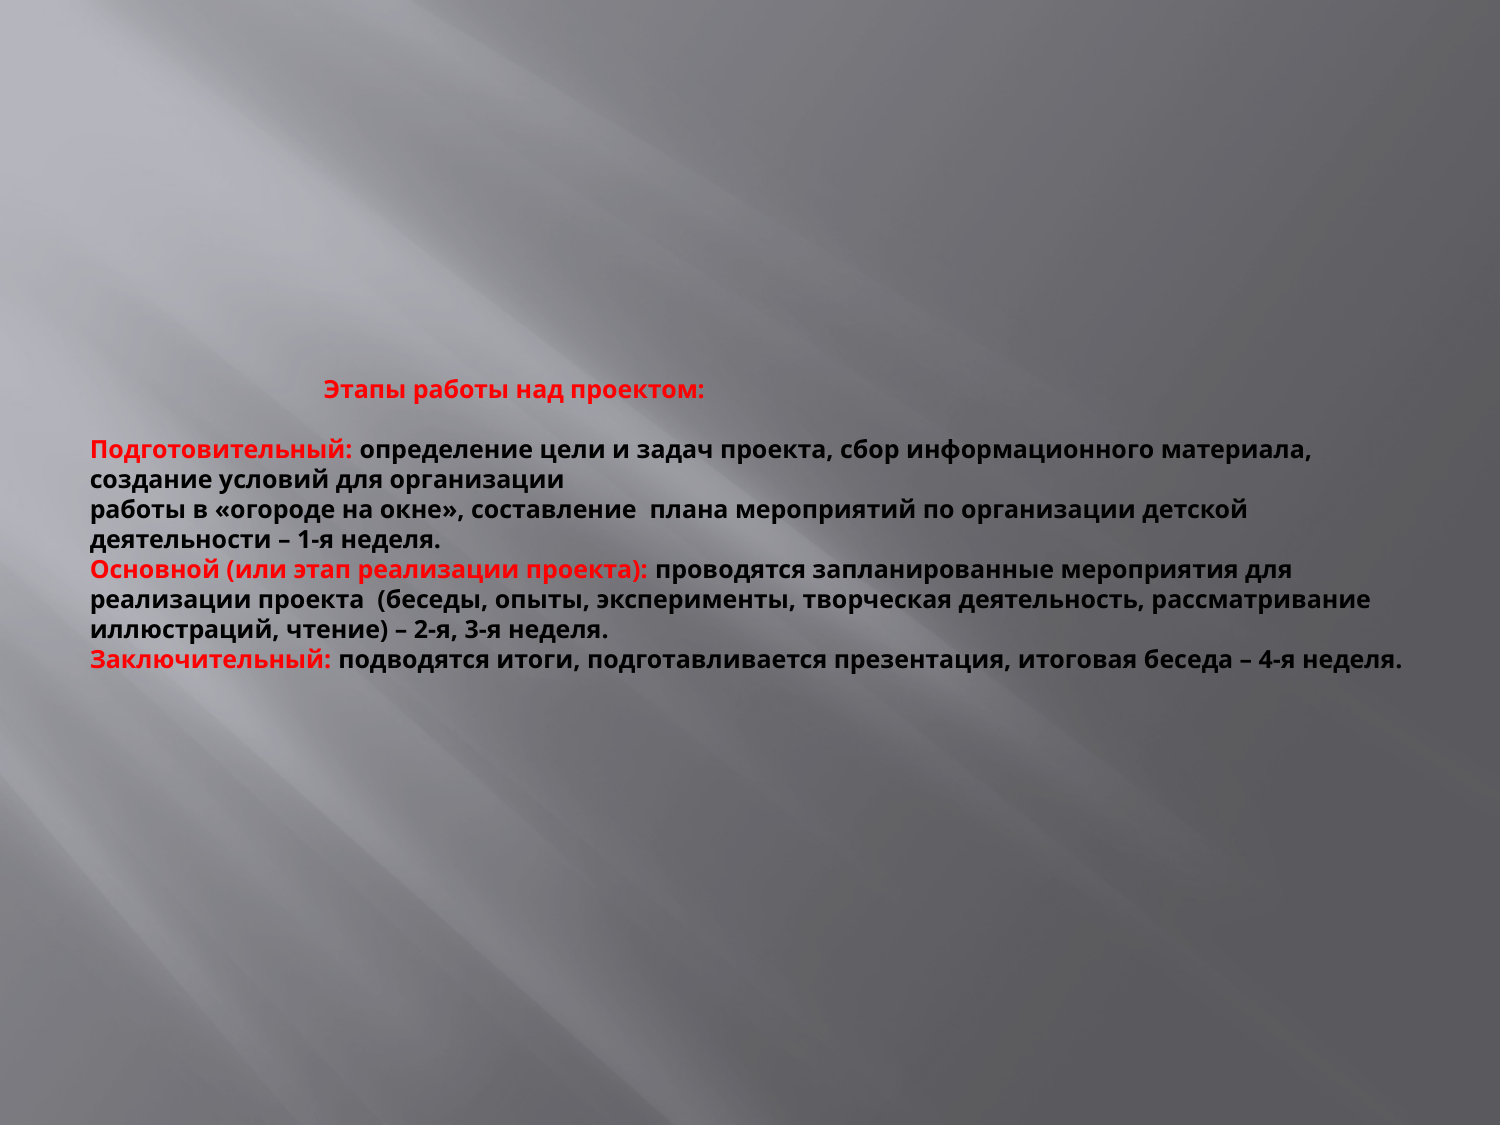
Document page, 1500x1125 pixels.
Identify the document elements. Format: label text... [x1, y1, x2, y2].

title Этапы работы над проектом: Подготовительный: определение цели и задач проекта, сбор информационного материала, создание условий для организации работы в «огороде на окне», составление плана мероприятий по организации детской деятельности – 1-я неделя. Основной (или этап реализации проекта): проводятся запланированные мероприятия для реализации проекта (беседы, опыты, эксперименты, творческая деятельность, рассматривание иллюстраций, чтение) – 2-я, 3-я неделя. Заключительный: подводятся итоги, подготавливается презентация, итоговая беседа – 4-я неделя. [75, 42, 1425, 1094]
